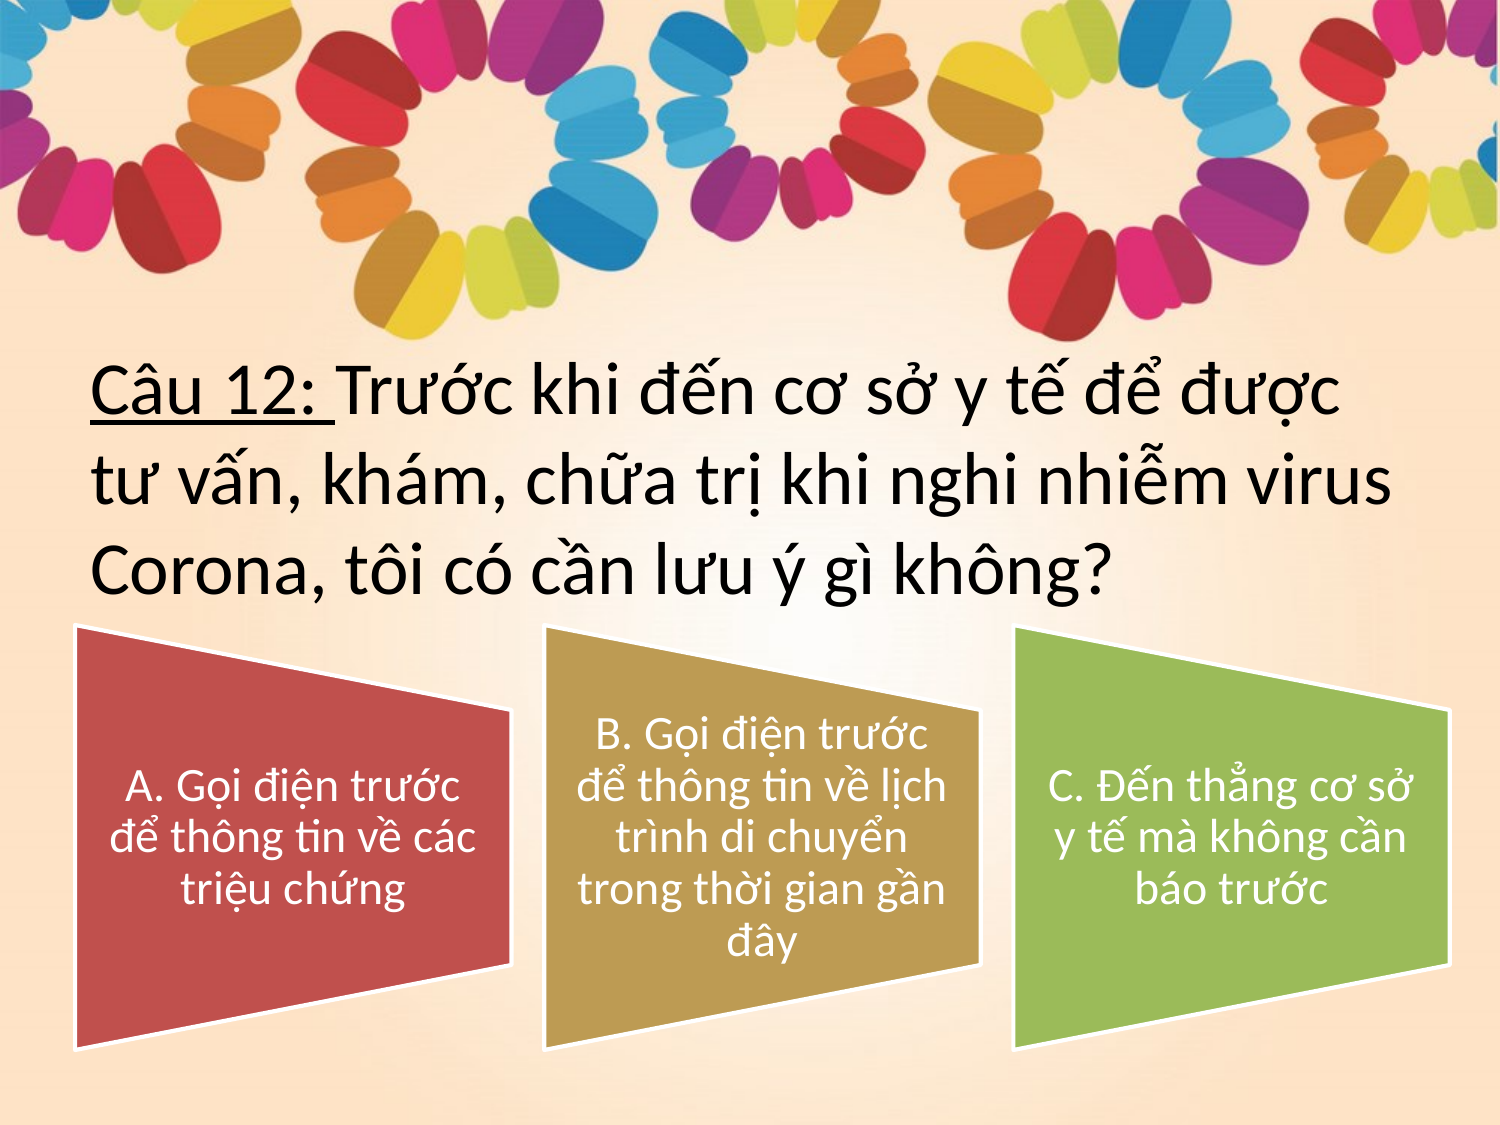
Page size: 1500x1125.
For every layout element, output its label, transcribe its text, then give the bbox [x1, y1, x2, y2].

picture [0, 0, 1500, 1125]
title Câu 12: Trước khi đến cơ sở y tế để được tư vấn, khám, chữa trị khi nghi nhiễm virus Corona, tôi có cần lưu ý gì không? [75, 324, 1438, 625]
text_box C. Đến thẳng cơ sở y tế mà không cần báo trước [1011, 622, 1452, 1053]
text_box B. Gọi điện trước để thông tin về lịch trình di chuyển trong thời gian gần đây [542, 622, 983, 1053]
text_box A. Gọi điện trước để thông tin về các triệu chứng [73, 622, 514, 1053]
